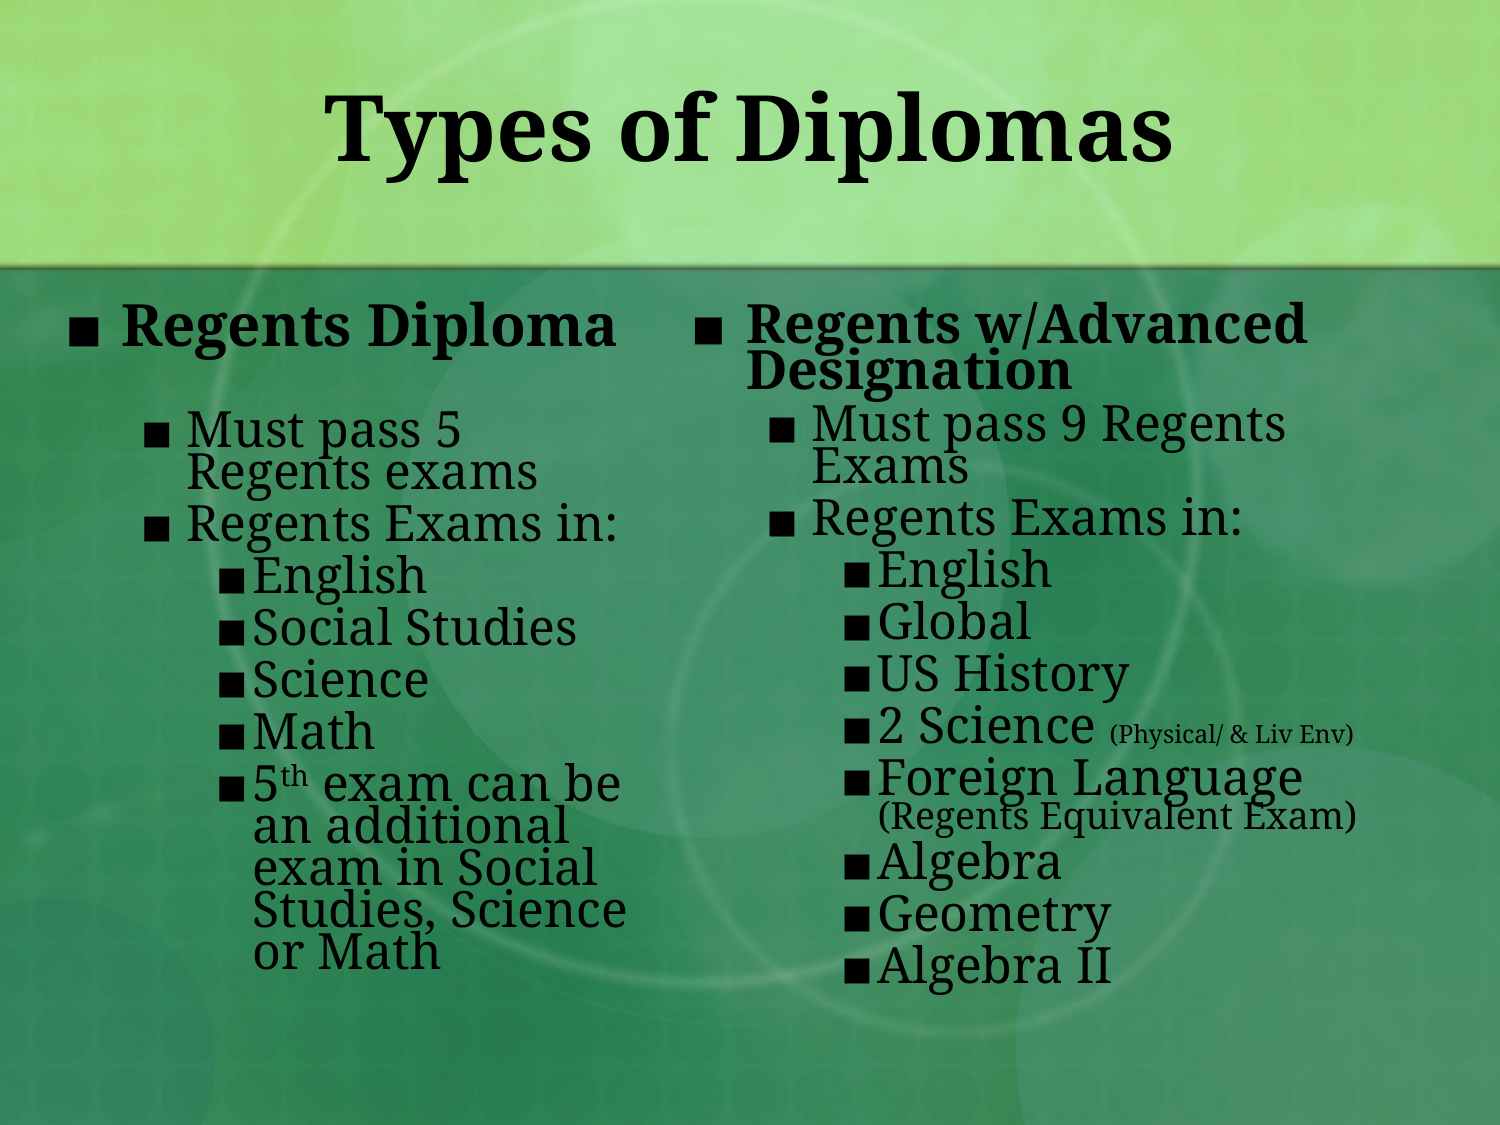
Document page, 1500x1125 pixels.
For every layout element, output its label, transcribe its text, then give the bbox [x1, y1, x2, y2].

picture [0, 0, 1500, 1125]
list Regents w/Advanced Designation Must pass 9 Regents Exams Regents Exams in: English Global US History 2 Science (Physical/ & Liv Env) Foreign Language (Regents Equivalent Exam) Algebra Geometry Algebra II [675, 299, 1375, 938]
list Regents Diploma Must pass 5 Regents exams Regents Exams in: English Social Studies Science Math 5th exam can be an additional exam in Social Studies, Science or Math [50, 299, 665, 1064]
title Types of Diplomas [37, 24, 1463, 225]
